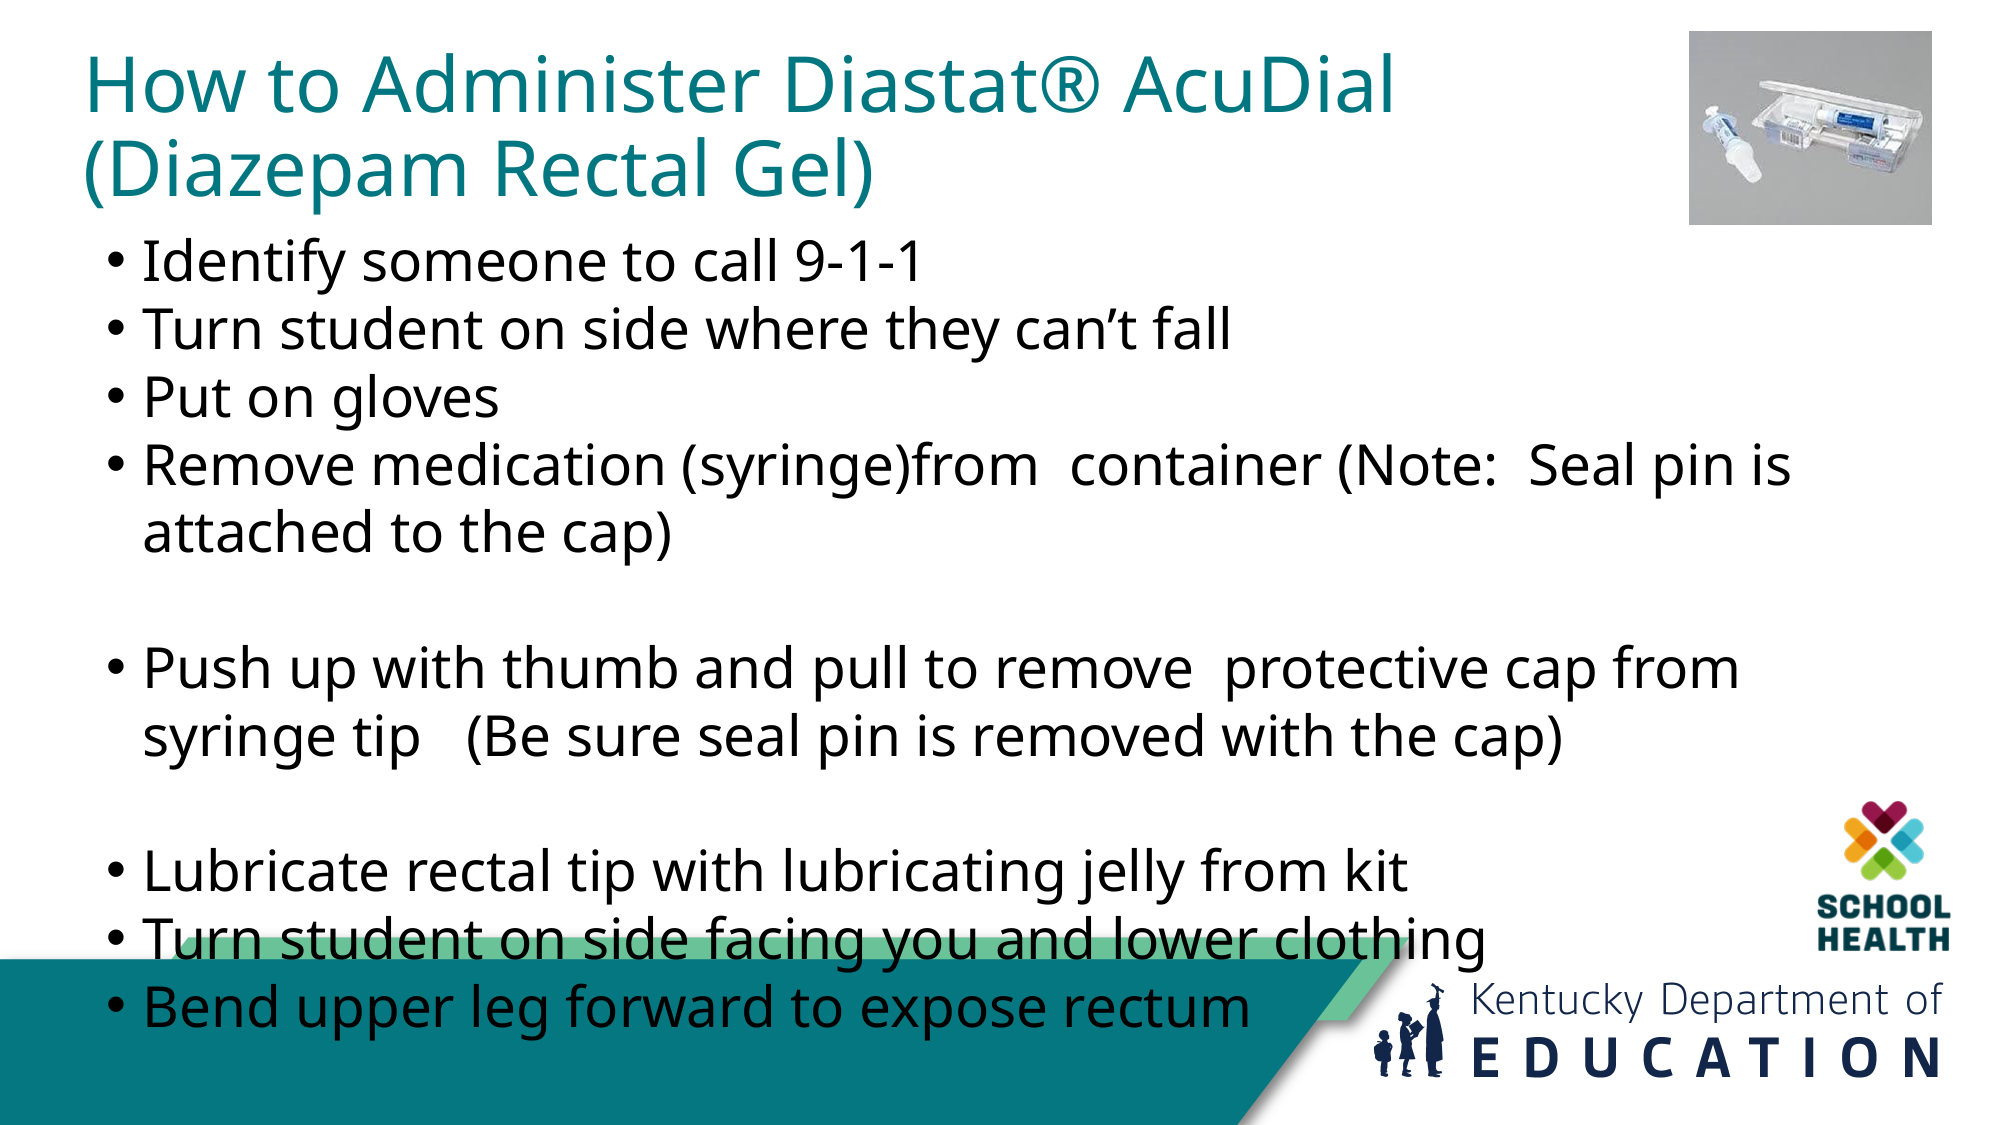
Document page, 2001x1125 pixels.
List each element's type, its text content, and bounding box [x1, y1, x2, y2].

title How to Administer Diastat® AcuDial (Diazepam Rectal Gel) [68, 37, 1635, 221]
picture [0, 0, 2001, 1125]
list Identify someone to call 9-1-1 Turn student on side where they can’t fall Put on gloves Remove medication (syringe)from container (Note: Seal pin is attached to the cap) Push up with thumb and pull to remove protective cap from syringe tip (Be sure seal pin is removed with the cap) Lubricate rectal tip with lubricating jelly from kit Turn student on side facing you and lower clothing Bend upper leg forward to expose rectum [91, 217, 1932, 1118]
